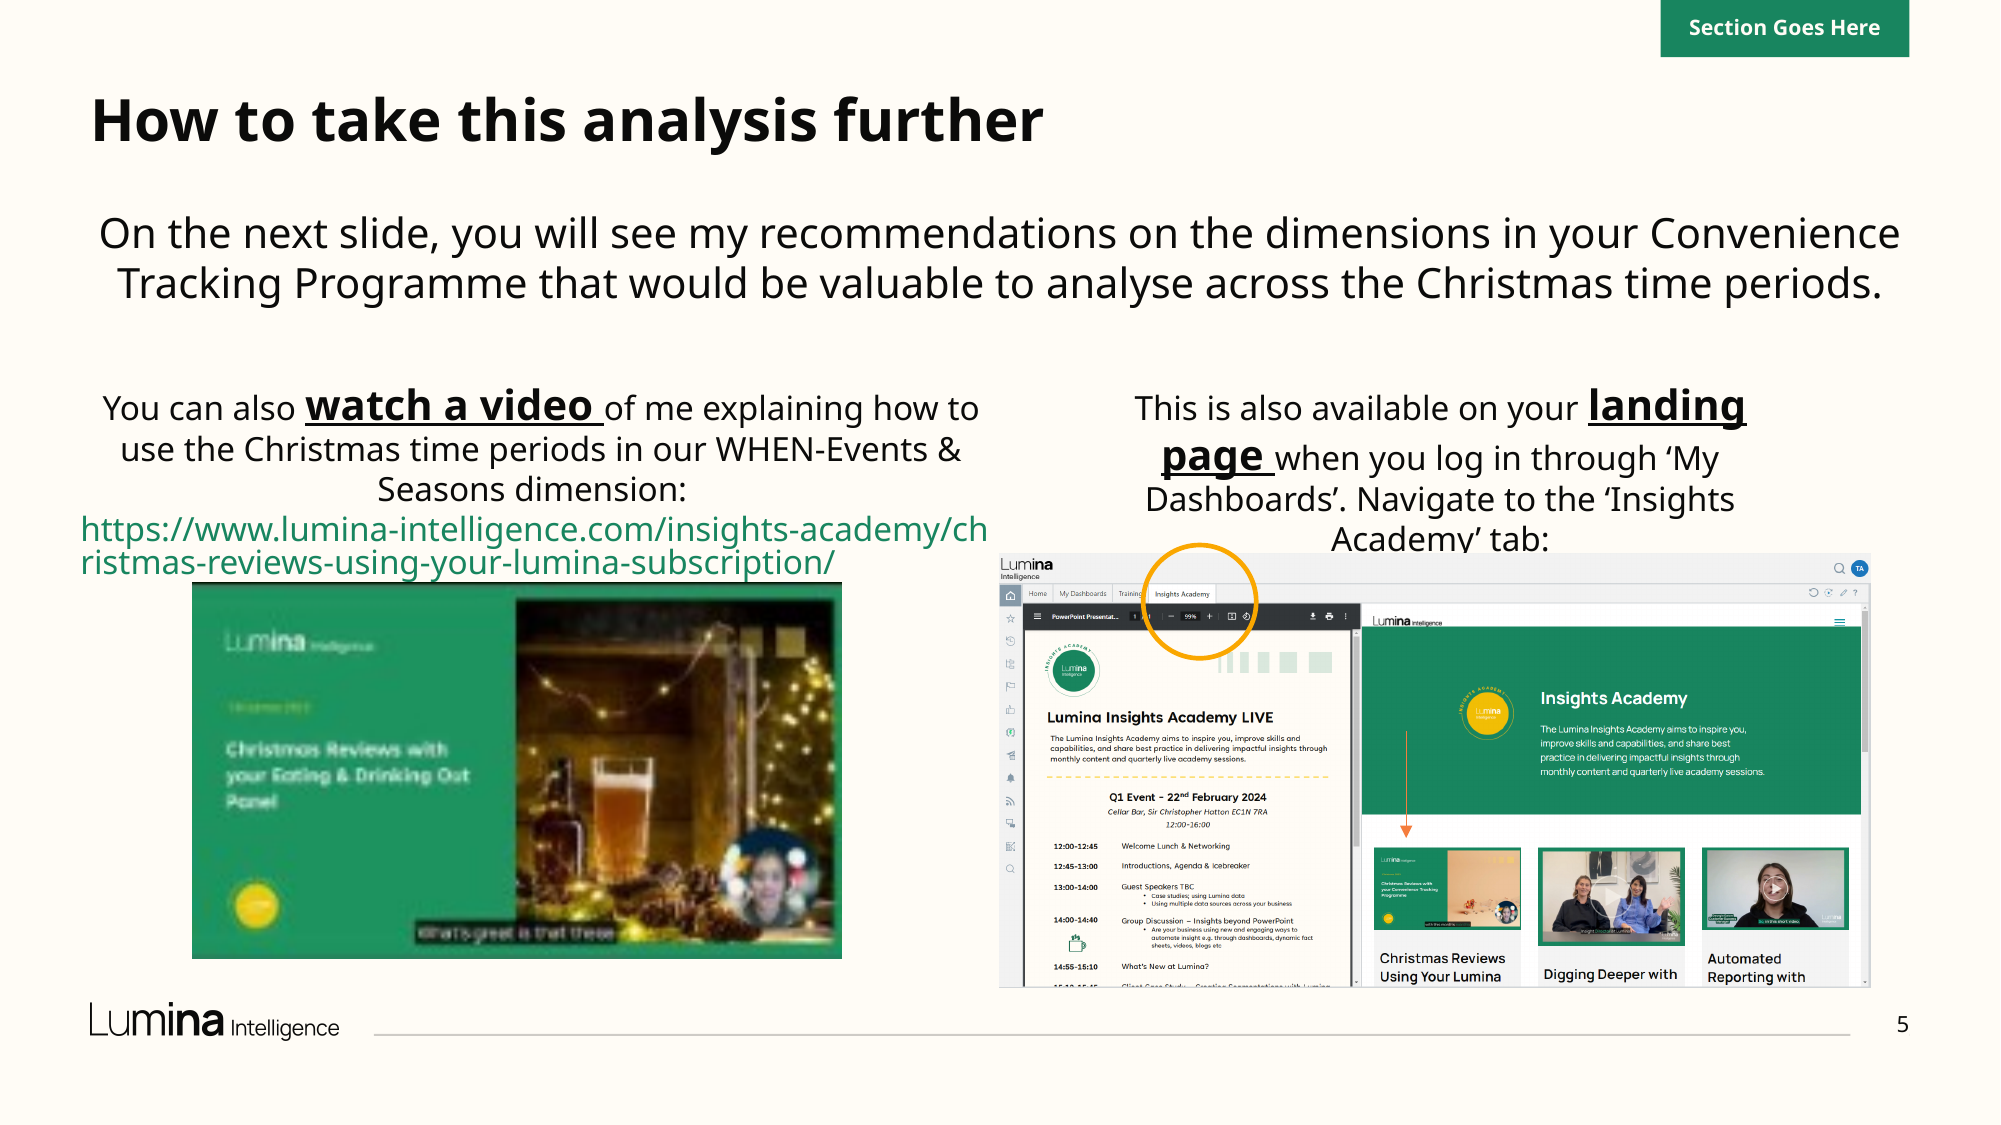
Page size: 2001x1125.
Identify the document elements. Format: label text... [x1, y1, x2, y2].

title How to take this analysis further [90, 91, 1910, 179]
text_box You can also watch a video of me explaining how to use the Christmas time periods in our WHEN-Events & Seasons dimension: https://www.lumina-intelligence.com/insights-academy/christmas-reviews-using-your-lumina-subscription/ [65, 370, 1018, 622]
text_box [1168, 543, 1231, 553]
text_box This is also available on your landing page when you log in through ‘My Dashboards’. Navigate to the ‘Insights Academy’ tab: [1081, 370, 1800, 553]
footer Section Goes Here [1660, 0, 1910, 58]
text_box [191, 581, 843, 960]
list On the next slide, you will see my recommendations on the dimensions in your Convenience Tracking Programme that would be valuable to analyse across the Christmas time periods. [90, 206, 1910, 308]
picture [999, 553, 1871, 988]
slide_number 5 [1850, 1010, 1910, 1041]
picture [90, 1002, 339, 1041]
